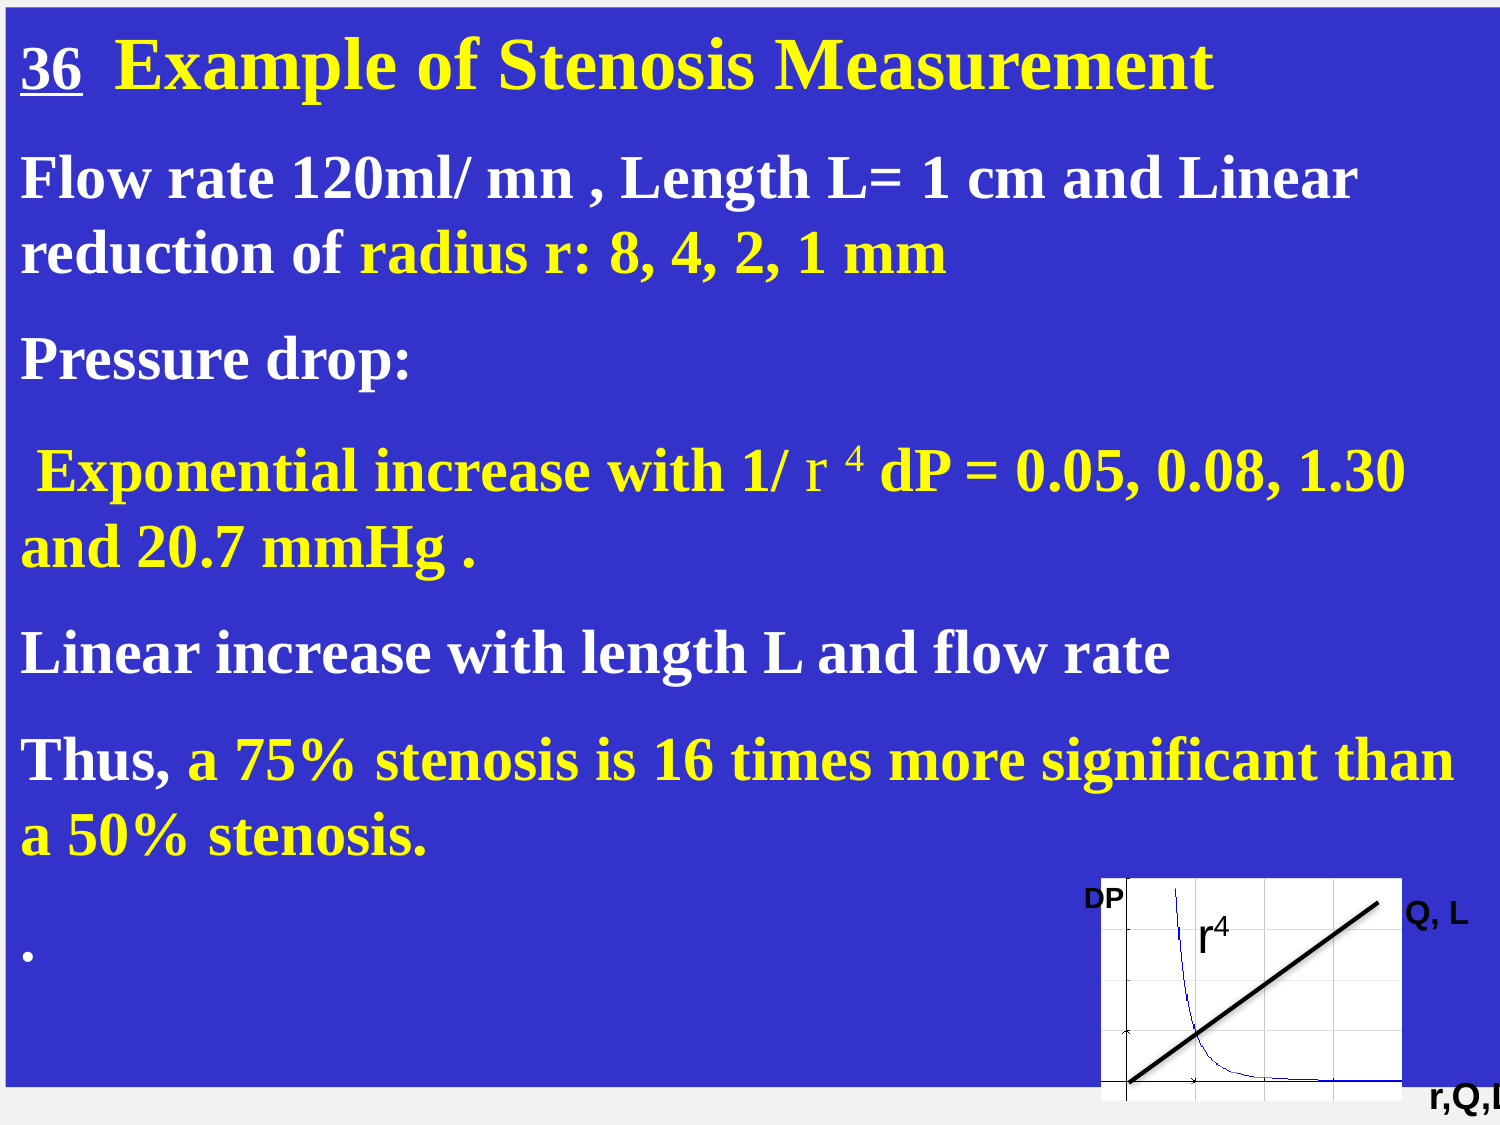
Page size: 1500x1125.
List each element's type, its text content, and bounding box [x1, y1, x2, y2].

text_box 36 Example of Stenosis Measurement Flow rate 120ml/ mn , Length L= 1 cm and Linear reduction of radius r: 8, 4, 2, 1 mm Pressure drop: Exponential increase with 1/ r 4 dP = 0.05, 0.08, 1.30 and 20.7 mmHg . Linear increase with length L and flow rate Thus, a 75% stenosis is 16 times more significant than a 50% stenosis. . [5, 7, 1500, 1088]
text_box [1068, 872, 1500, 1125]
